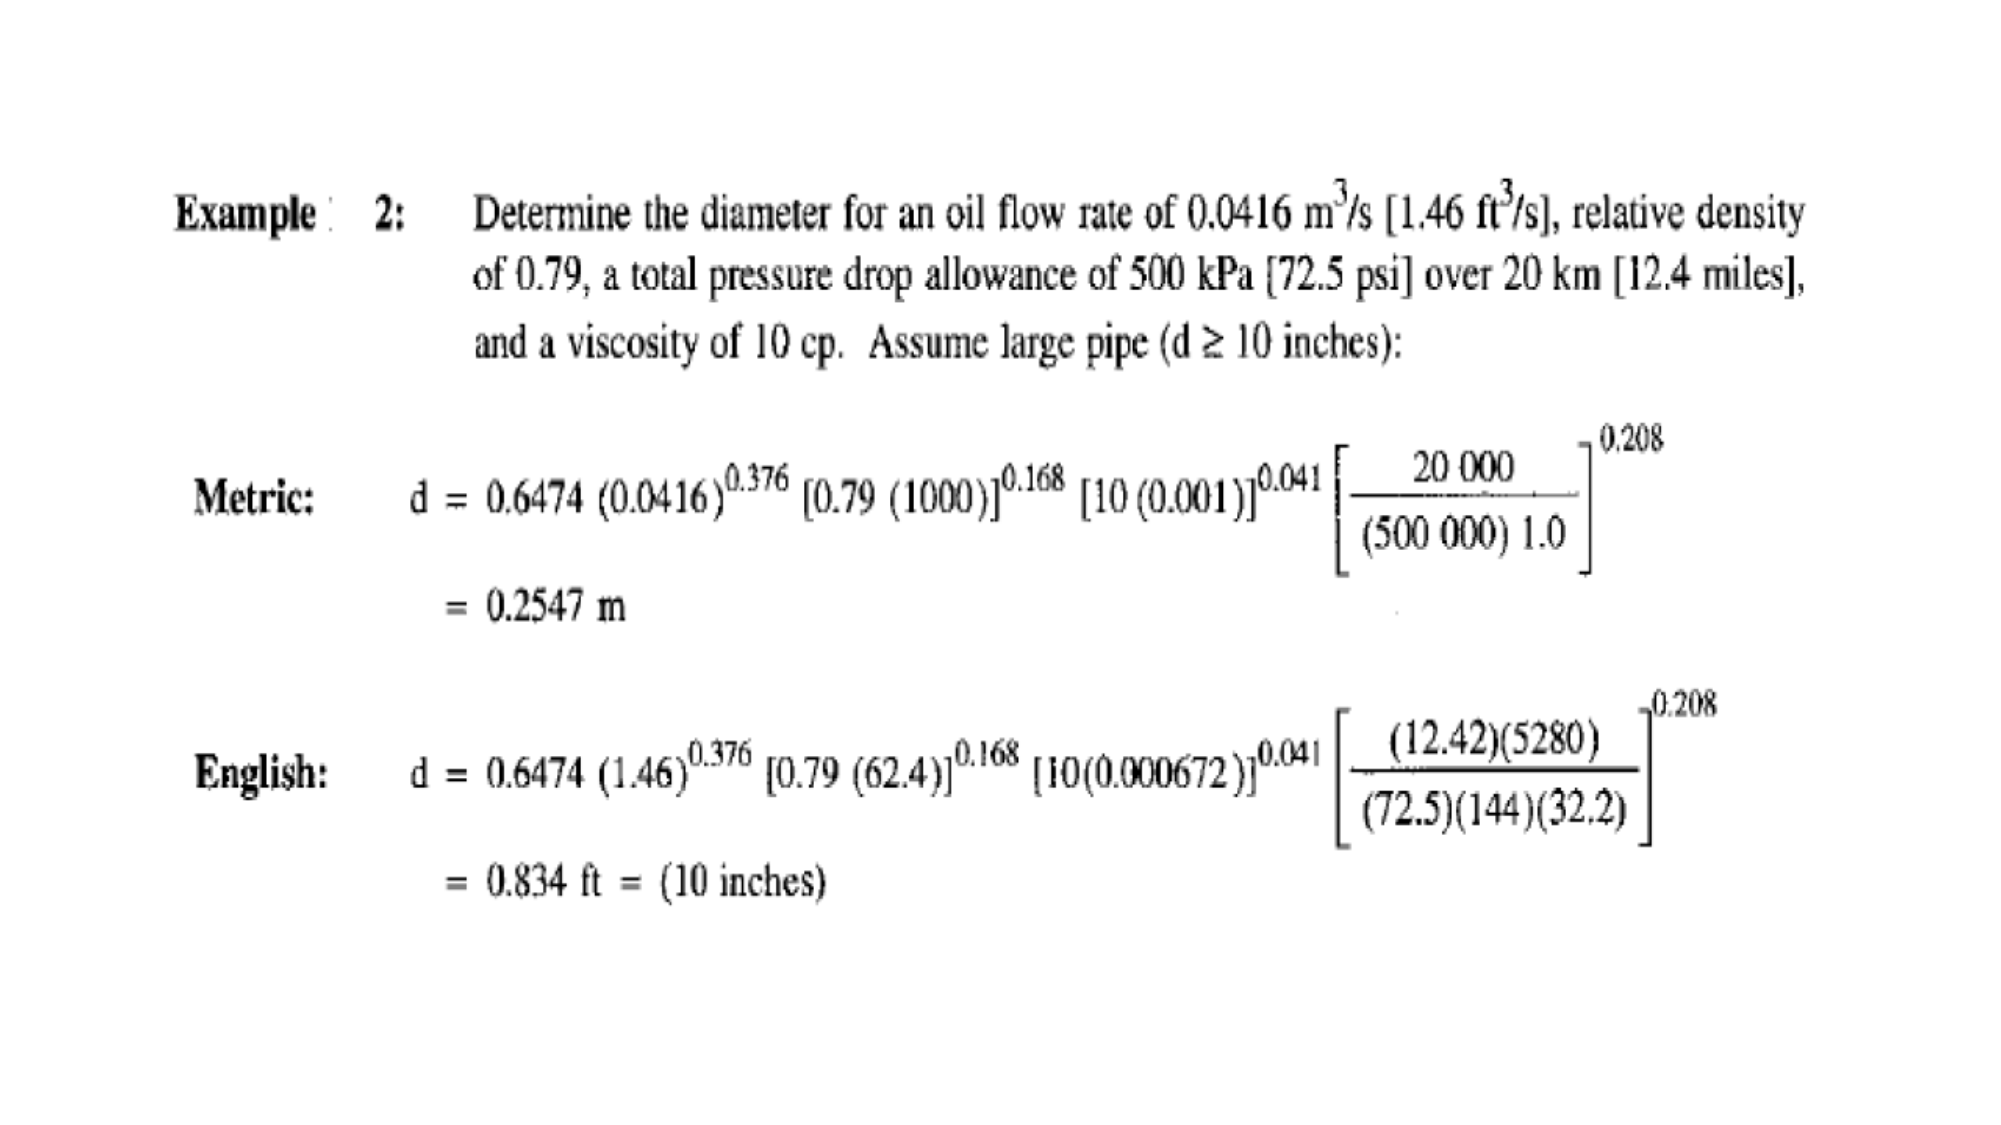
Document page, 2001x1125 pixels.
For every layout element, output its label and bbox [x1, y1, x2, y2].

picture [112, 168, 1888, 957]
